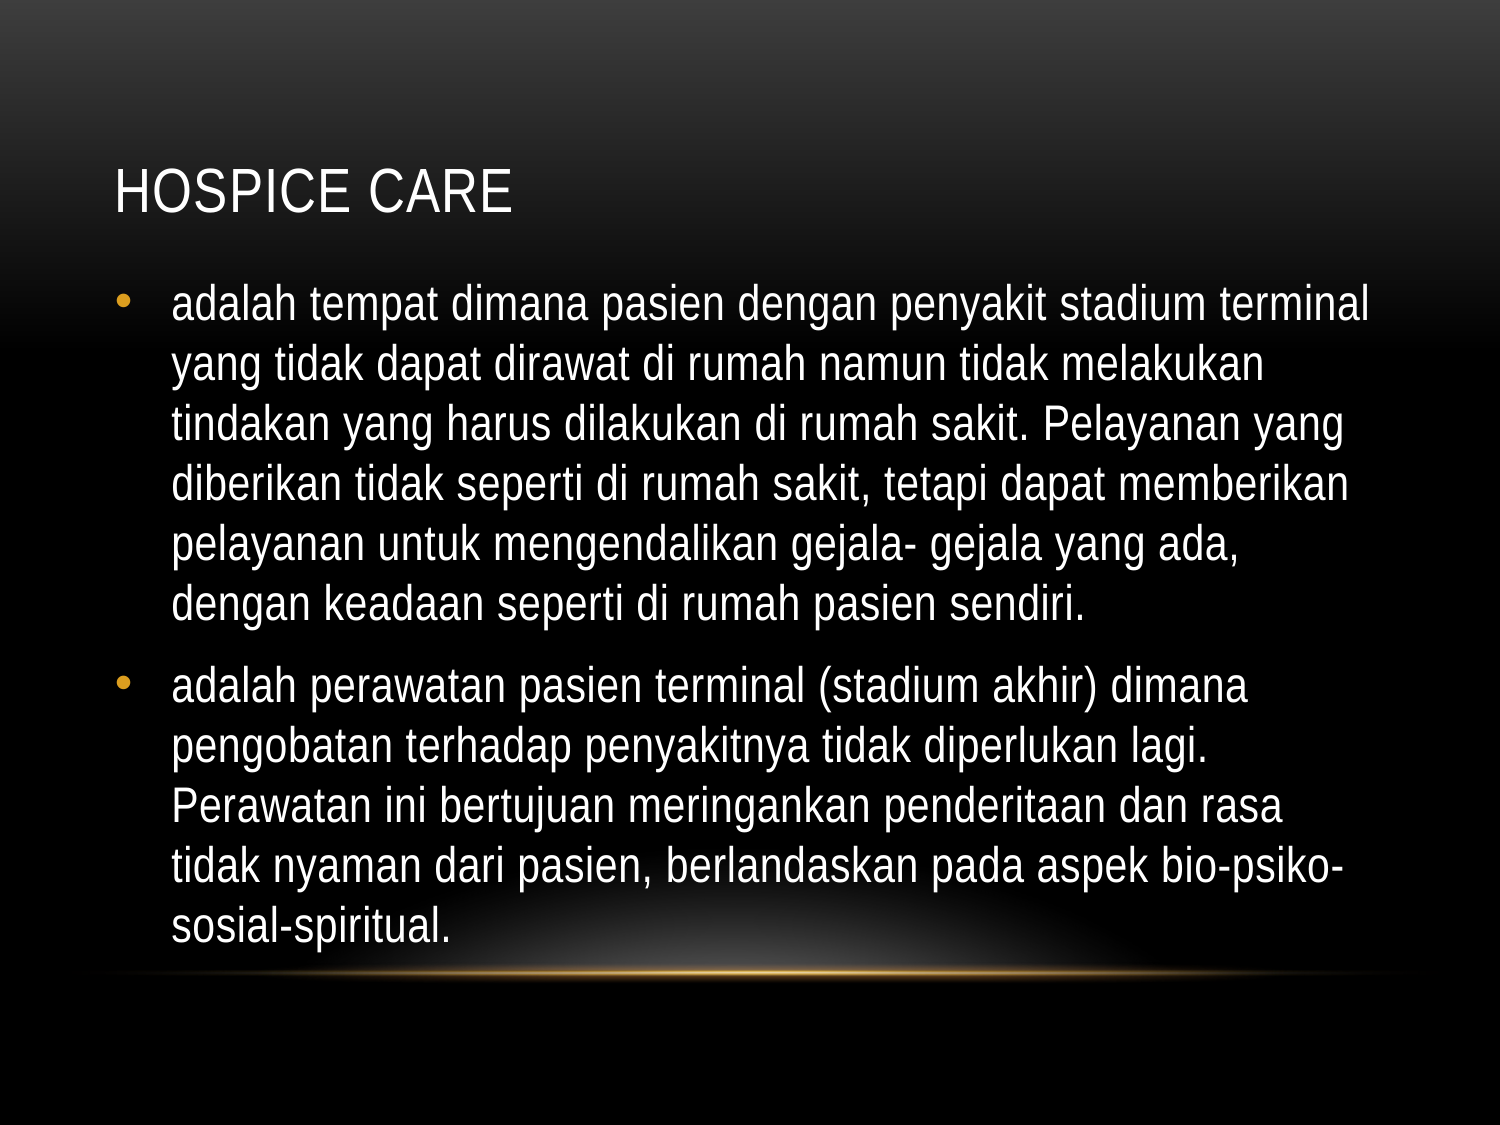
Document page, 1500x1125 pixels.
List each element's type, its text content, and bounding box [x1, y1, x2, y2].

title Hospice care [99, 45, 1400, 233]
list adalah tempat dimana pasien dengan penyakit stadium terminal yang tidak dapat dirawat di rumah namun tidak melakukan tindakan yang harus dilakukan di rumah sakit. Pelayanan yang diberikan tidak seperti di rumah sakit, tetapi dapat memberikan pelayanan untuk mengendalikan gejala- gejala yang ada, dengan keadaan seperti di rumah pasien sendiri. adalah perawatan pasien terminal (stadium akhir) dimana pengobatan terhadap penyakitnya tidak diperlukan lagi. Perawatan ini bertujuan meringankan penderitaan dan rasa tidak nyaman dari pasien, berlandaskan pada aspek bio-psiko-sosial-spiritual. [99, 262, 1400, 938]
picture [0, 0, 1500, 1125]
